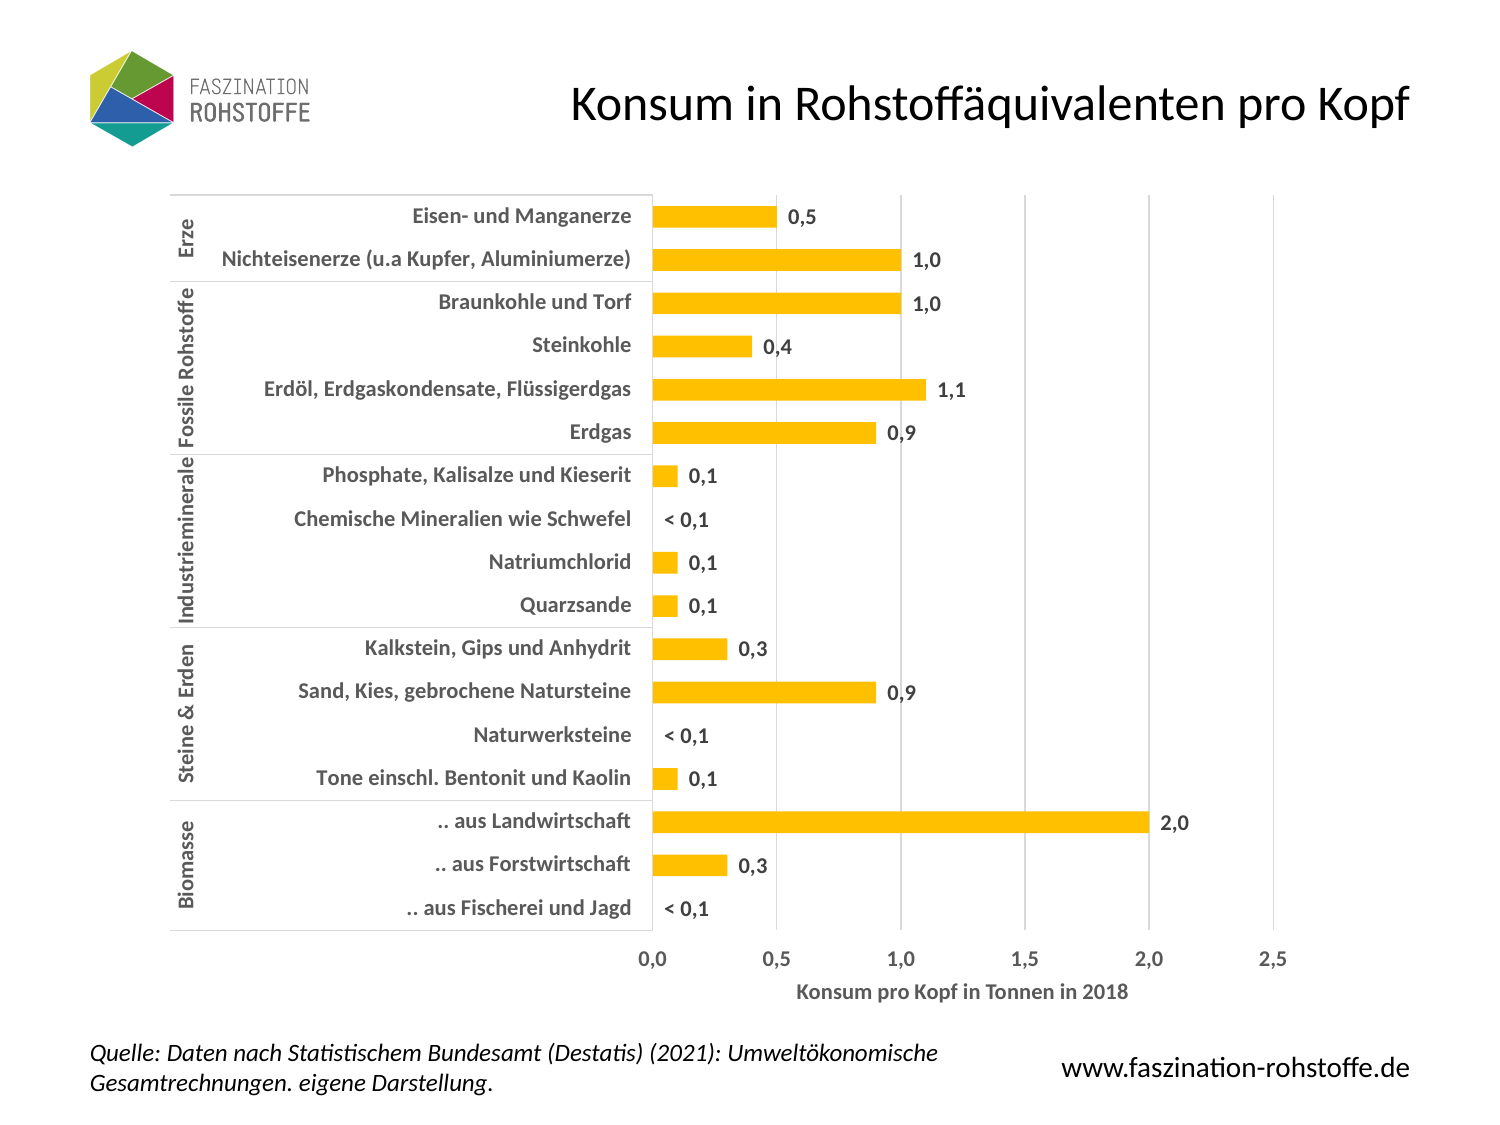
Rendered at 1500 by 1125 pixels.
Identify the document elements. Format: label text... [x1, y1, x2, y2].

picture [57, 37, 344, 162]
picture [160, 174, 1309, 1030]
text_box Quelle: Daten nach Statistischem Bundesamt (Destatis) (2021): Umweltökonomische Gesamtrechnungen. eigene Darstellung. [74, 1028, 1040, 1104]
title Konsum in Rohstoffäquivalenten pro Kopf [339, 55, 1425, 146]
